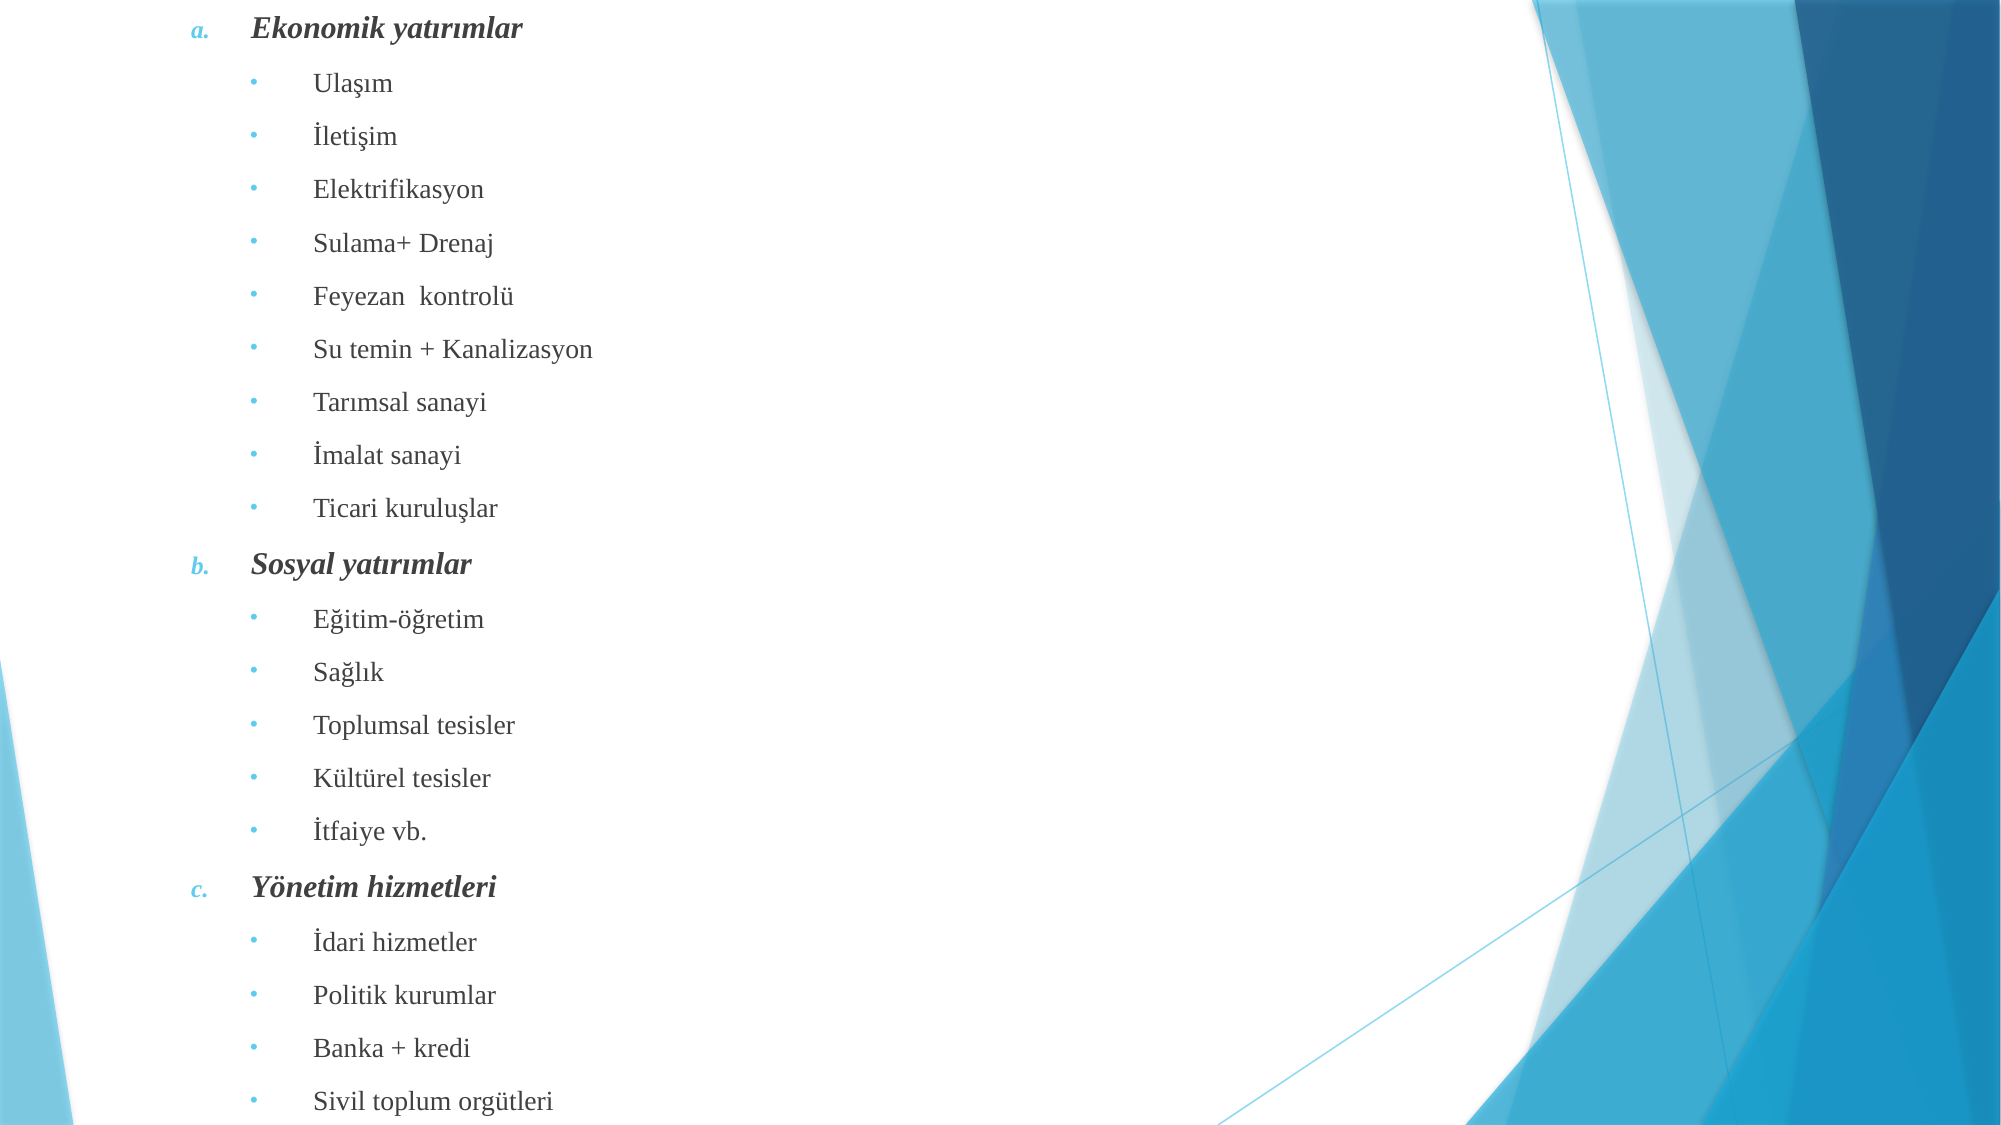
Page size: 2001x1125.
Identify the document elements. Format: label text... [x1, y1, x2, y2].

list Ekonomik yatırımlar Ulaşım İletişim Elektrifikasyon Sulama+ Drenaj Feyezan kontrolü Su temin + Kanalizasyon Tarımsal sanayi İmalat sanayi Ticari kuruluşlar Sosyal yatırımlar Eğitim-öğretim Sağlık Toplumsal tesisler Kültürel tesisler İtfaiye vb. Yönetim hizmetleri İdari hizmetler Politik kurumlar Banka + kredi Sivil toplum orgütleri [111, 0, 1522, 1125]
